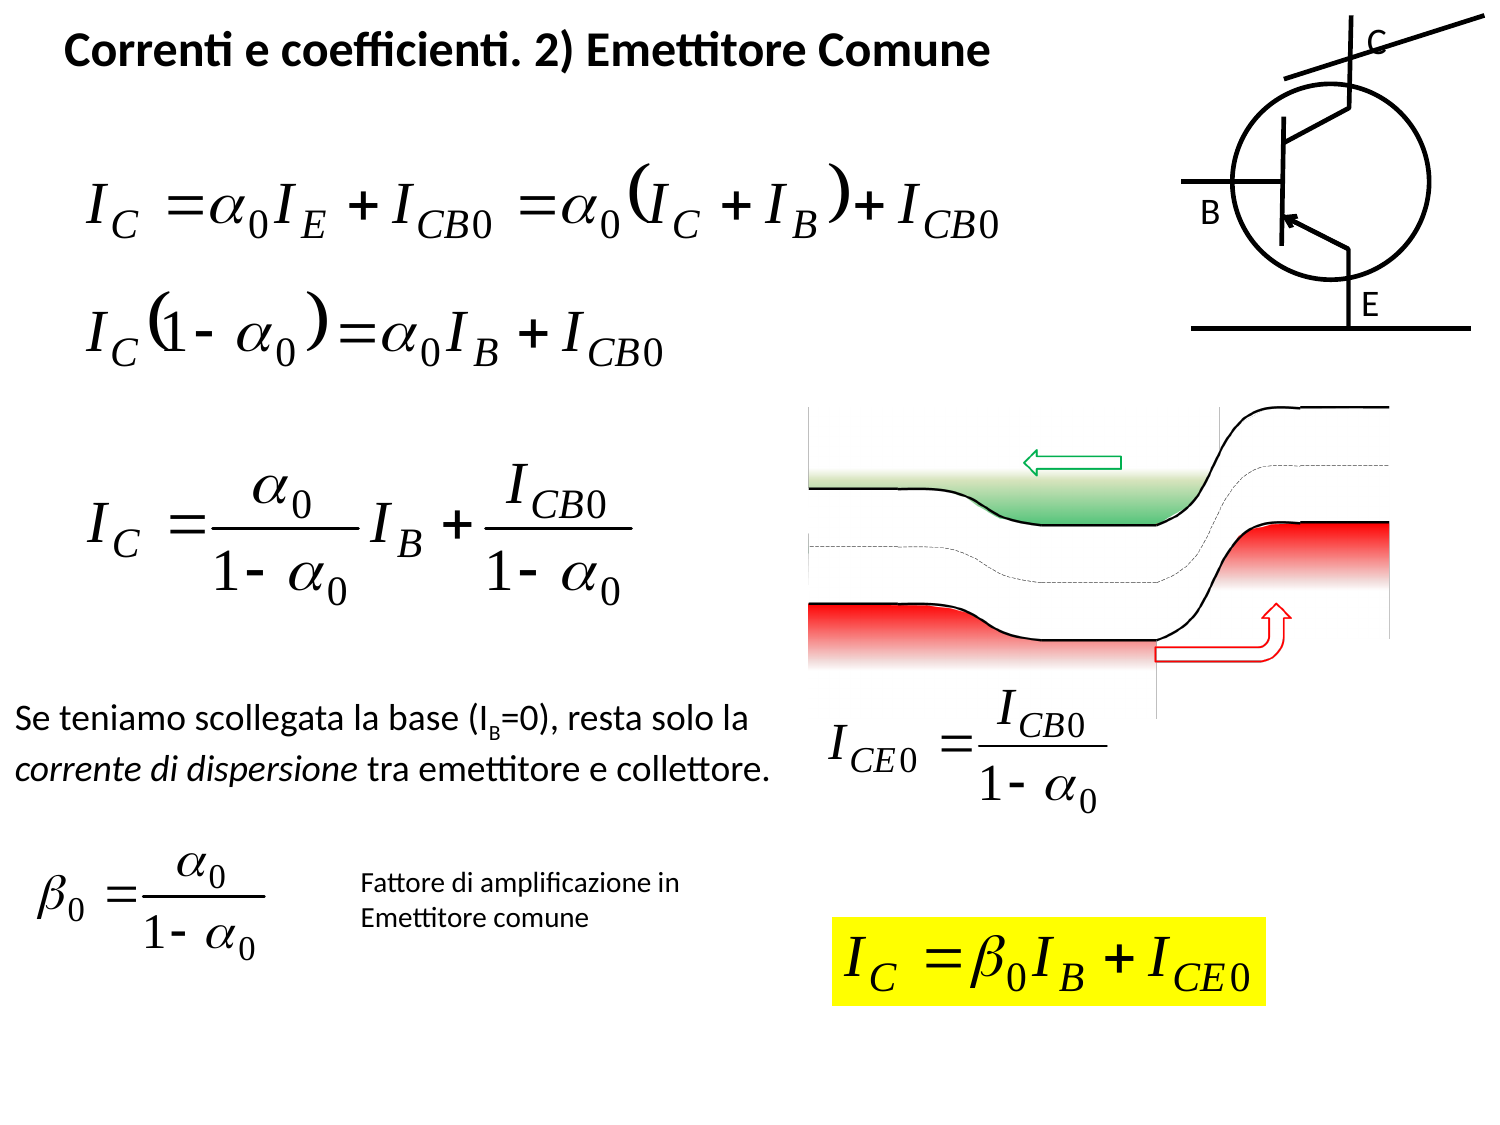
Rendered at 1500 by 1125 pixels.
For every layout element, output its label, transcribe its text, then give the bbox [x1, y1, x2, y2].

picture [808, 405, 1390, 720]
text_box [26, 824, 275, 975]
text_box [831, 916, 1267, 1007]
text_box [73, 163, 1014, 254]
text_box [73, 291, 675, 382]
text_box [74, 441, 647, 621]
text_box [816, 670, 1120, 828]
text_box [1180, 9, 1485, 330]
text_box Fattore di amplificazione in Emettitore comune [345, 856, 710, 941]
text_box Se teniamo scollegata la base (IB=0), resta solo la corrente di dispersione tra emettitore e collettore. [0, 685, 811, 797]
text_box Correnti e coefficienti. 2) Emettitore Comune [49, 9, 1007, 85]
